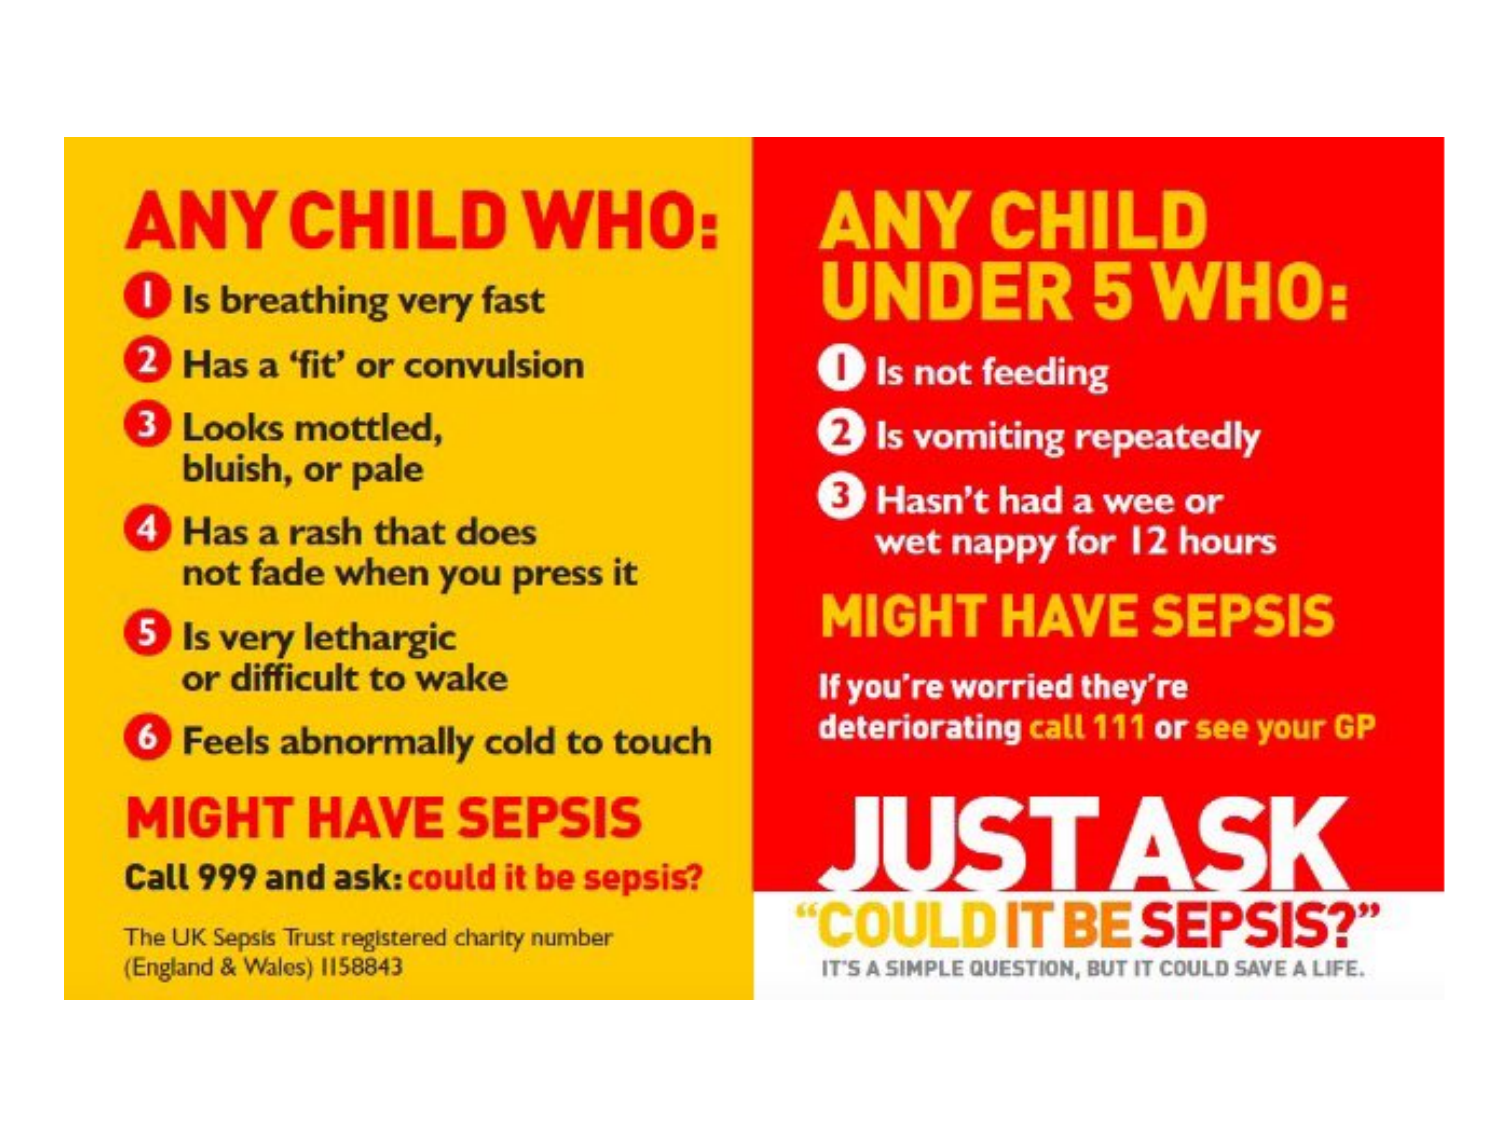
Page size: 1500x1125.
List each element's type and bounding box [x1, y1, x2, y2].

picture [64, 136, 1447, 1000]
